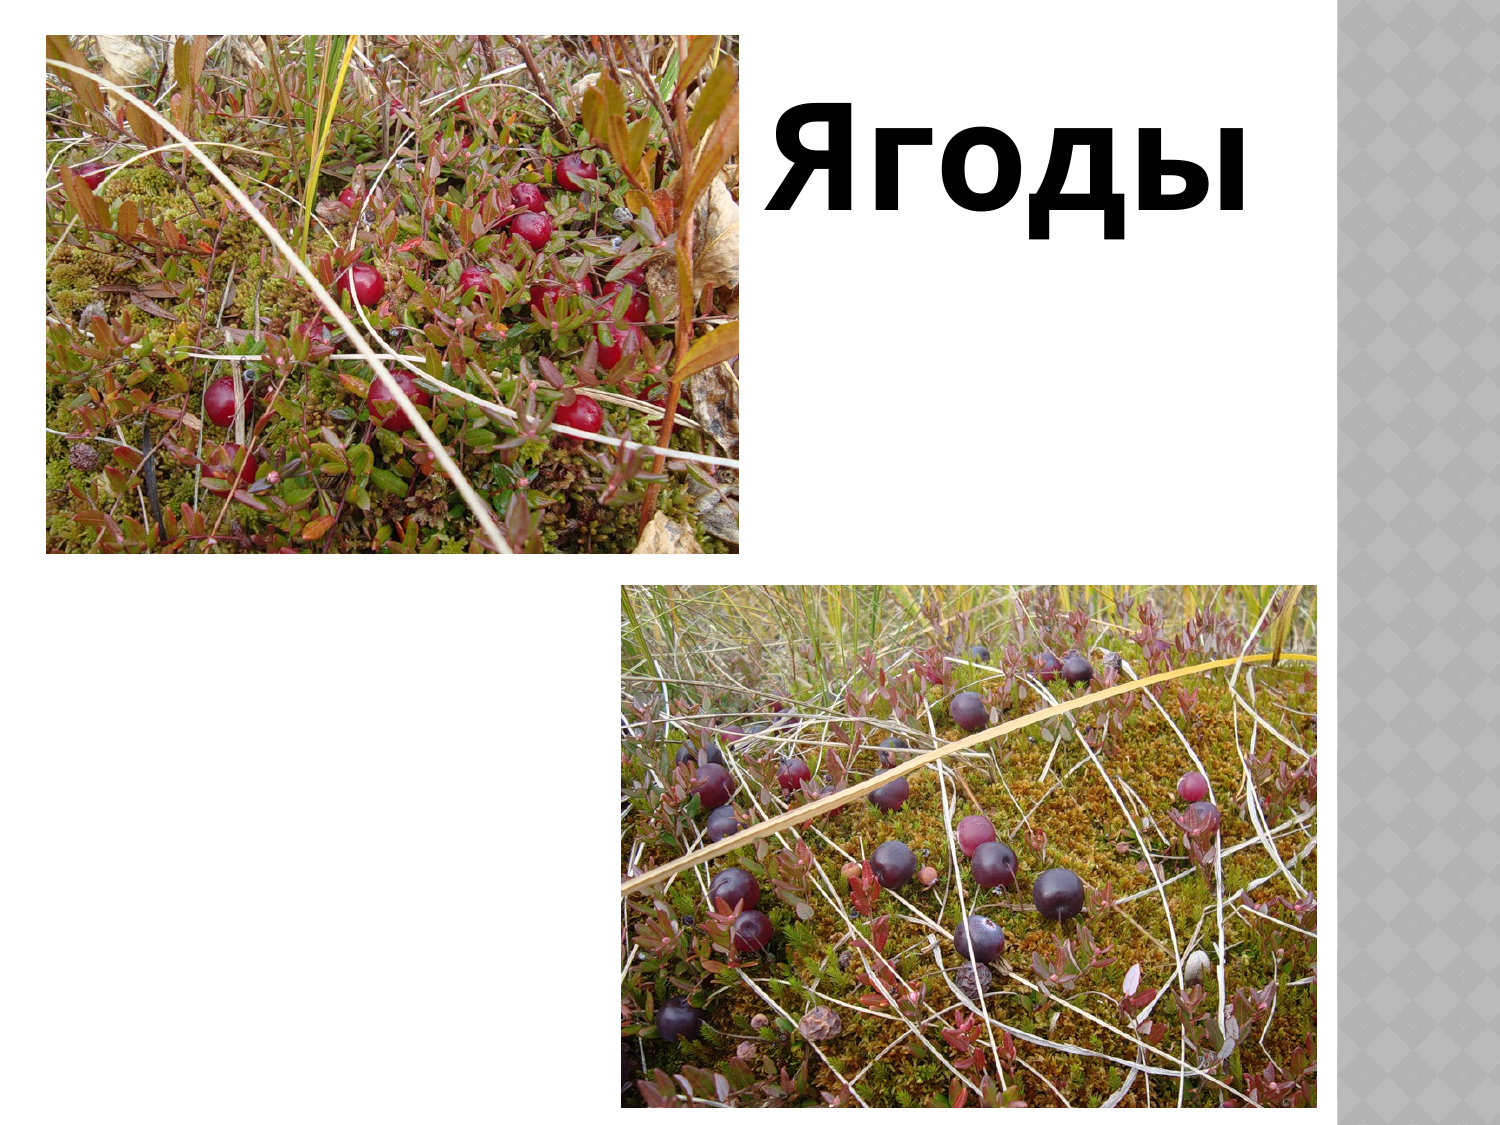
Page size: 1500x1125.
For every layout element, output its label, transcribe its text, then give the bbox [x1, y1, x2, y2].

picture [620, 585, 1317, 1108]
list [46, 34, 739, 555]
title Ягоды [744, 52, 1263, 240]
